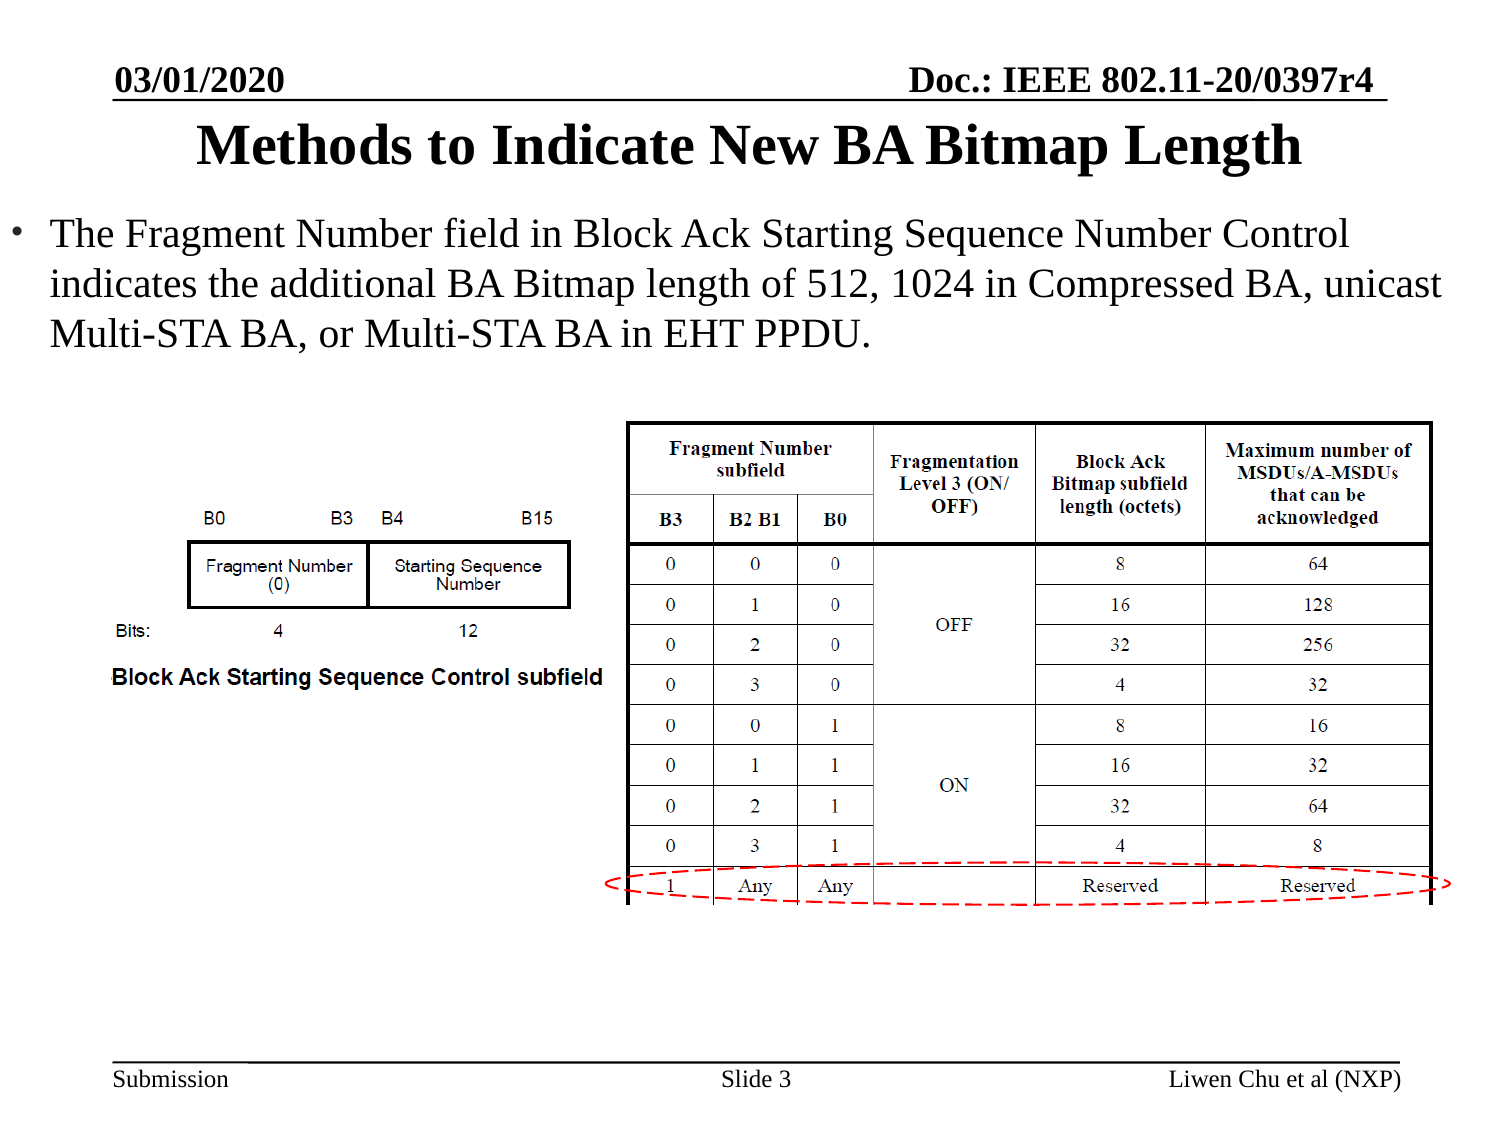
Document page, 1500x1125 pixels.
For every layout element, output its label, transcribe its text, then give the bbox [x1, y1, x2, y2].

slide_number Slide 3 [712, 1061, 800, 1093]
text_box The Fragment Number field in Block Ack Starting Sequence Number Control indicates the additional BA Bitmap length of 512, 1024 in Compressed BA, unicast Multi-STA BA, or Multi-STA BA in EHT PPDU. [0, 199, 1500, 363]
text_box [605, 878, 619, 889]
picture [624, 420, 1435, 905]
footer Liwen Chu et al (NXP) [1165, 1061, 1402, 1093]
text_box [1440, 879, 1450, 889]
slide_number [114, 54, 288, 101]
picture [111, 503, 572, 647]
title Methods to Indicate New BA Bitmap Length [0, 99, 1500, 183]
picture [111, 662, 606, 692]
